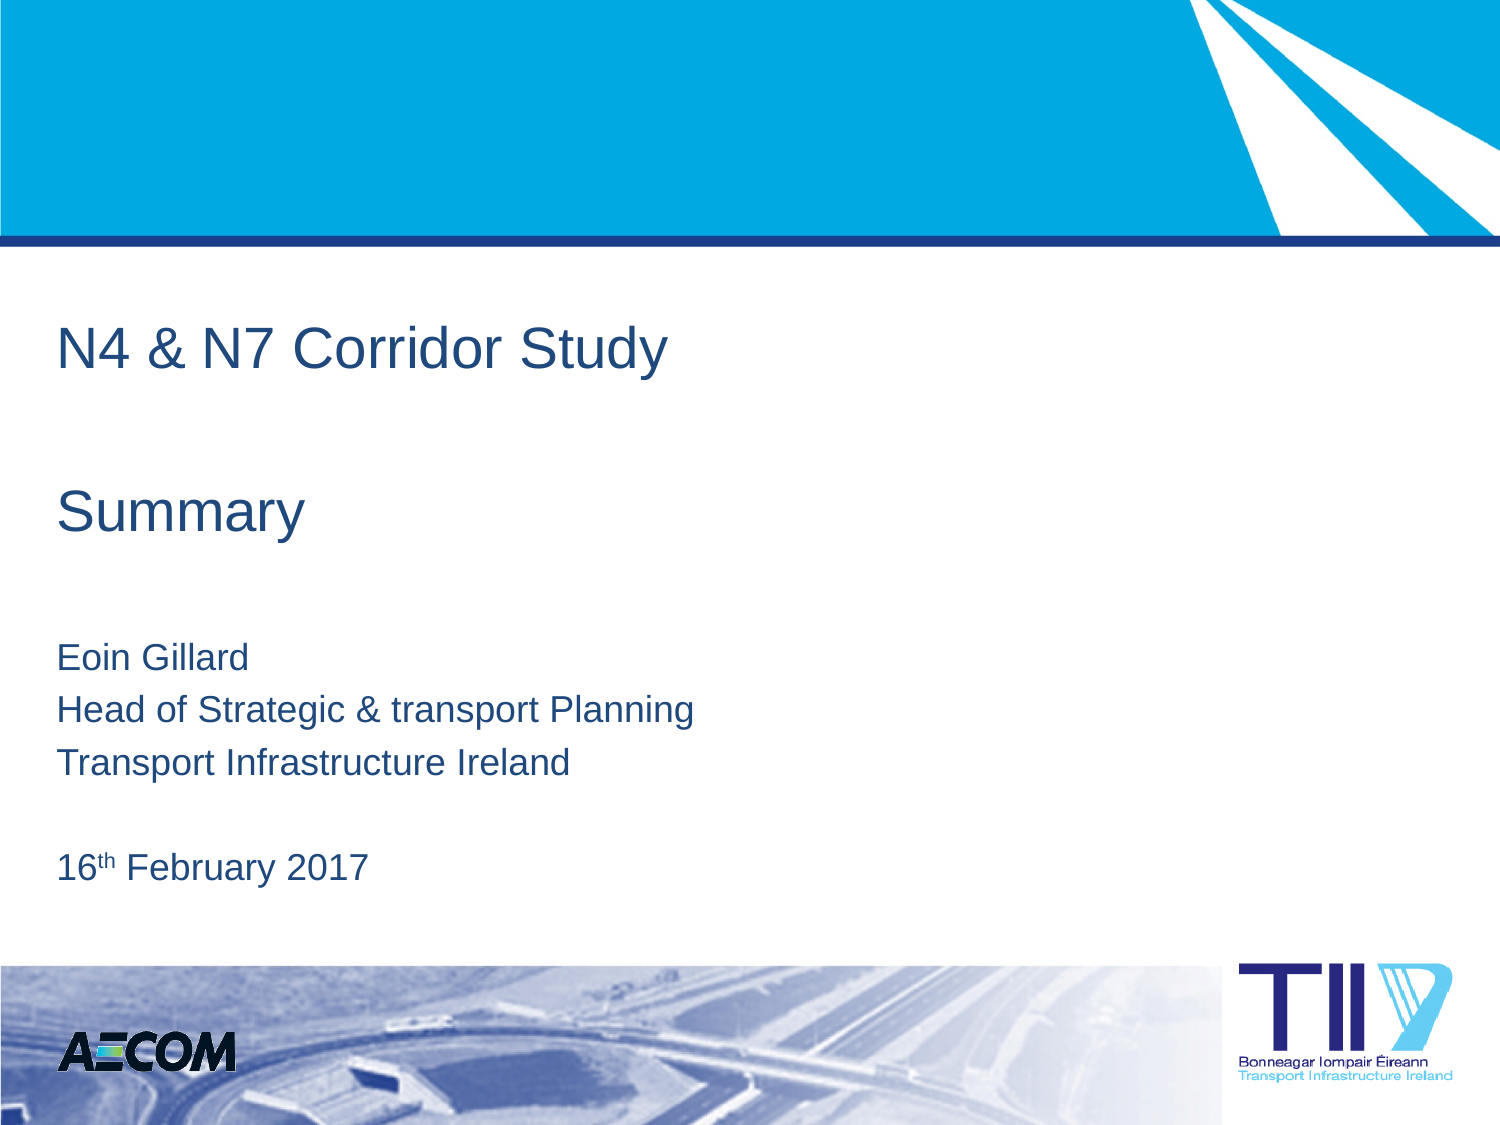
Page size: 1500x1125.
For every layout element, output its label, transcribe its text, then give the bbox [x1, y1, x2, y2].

list N4 & N7 Corridor Study Summary Eoin Gillard Head of Strategic & transport Planning Transport Infrastructure Ireland 16th February 2017 [41, 302, 1317, 928]
picture [0, 0, 1500, 1125]
